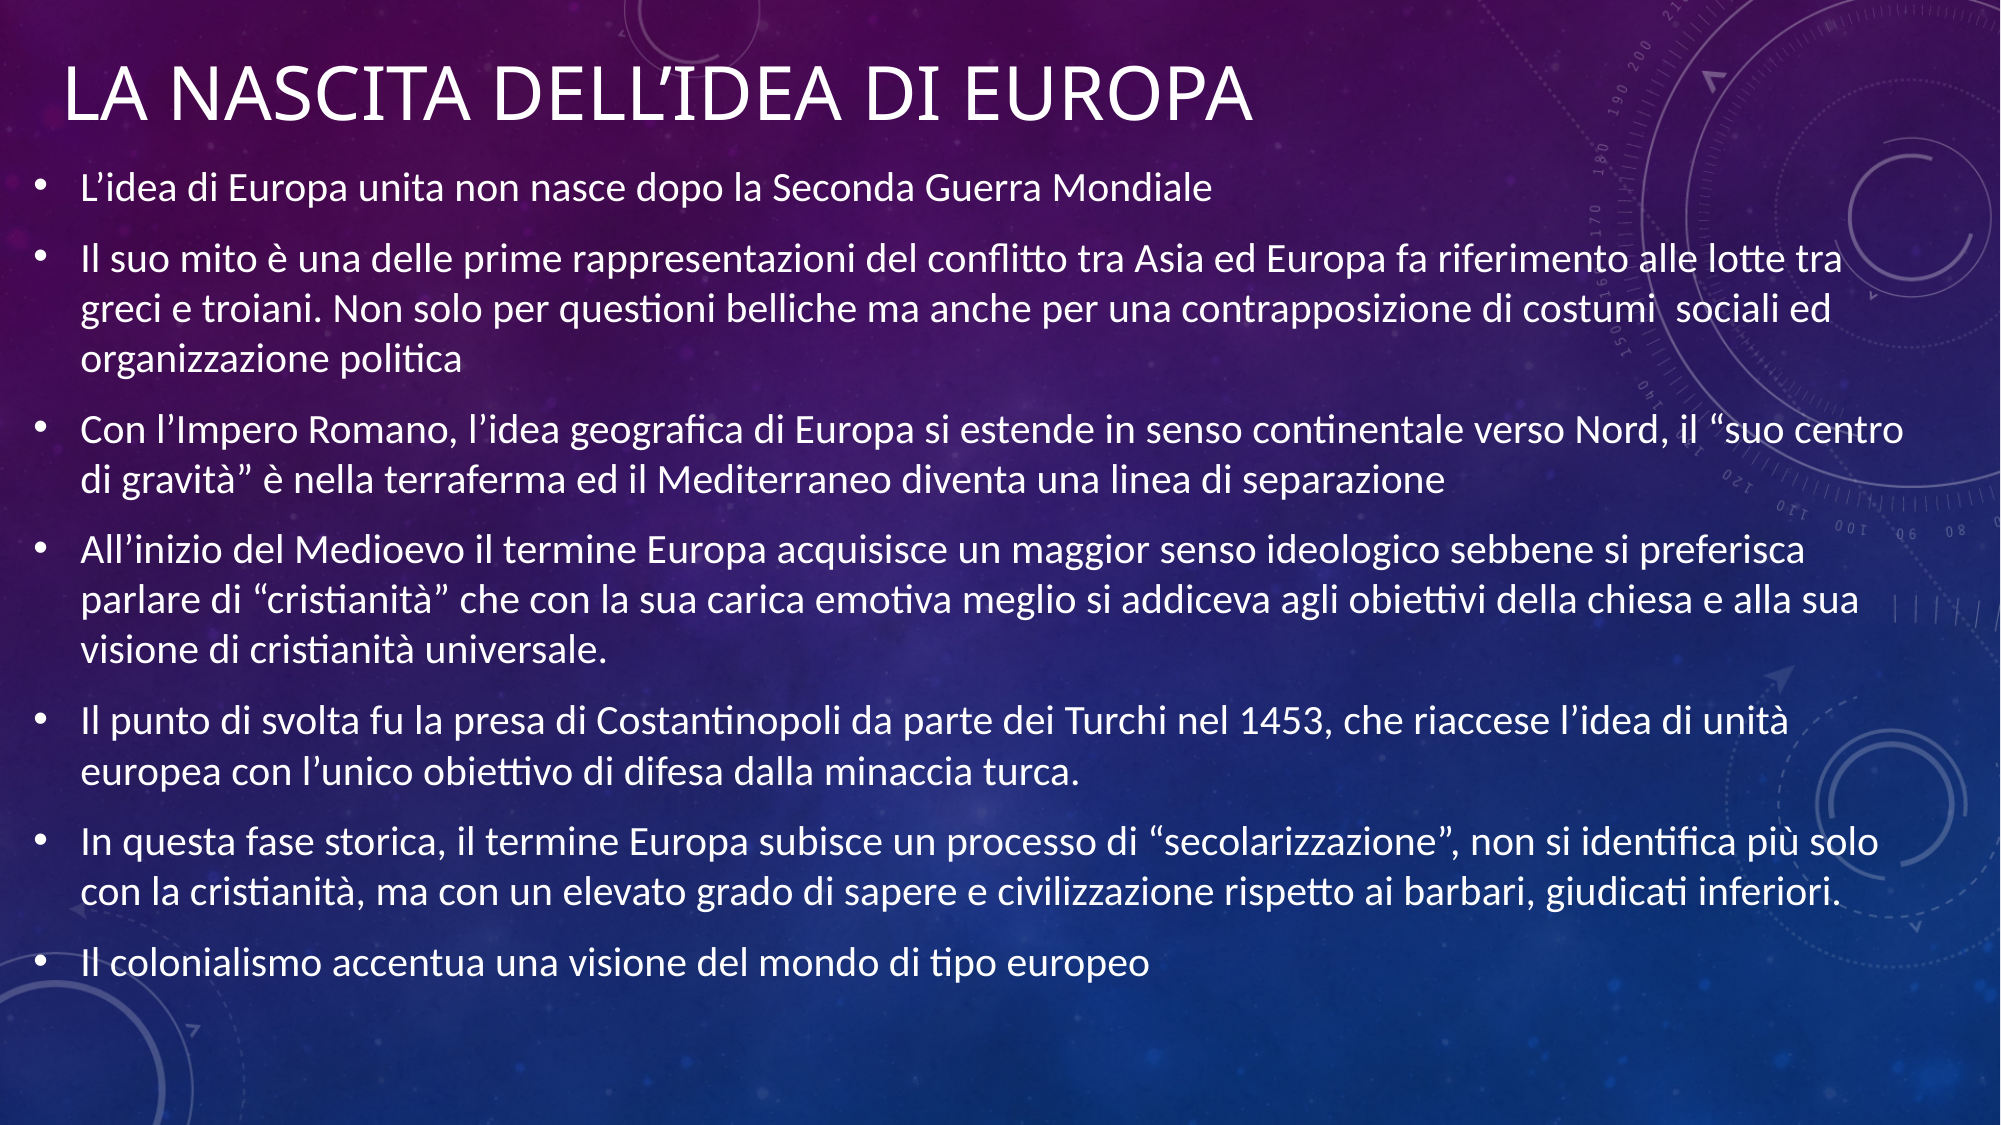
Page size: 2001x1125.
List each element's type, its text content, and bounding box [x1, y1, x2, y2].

title La nascita dell’idea di europa [46, 24, 1709, 157]
picture [0, 0, 2001, 1125]
list L’idea di Europa unita non nasce dopo la Seconda Guerra Mondiale Il suo mito è una delle prime rappresentazioni del conflitto tra Asia ed Europa fa riferimento alle lotte tra greci e troiani. Non solo per questioni belliche ma anche per una contrapposizione di costumi sociali ed organizzazione politica Con l’Impero Romano, l’idea geografica di Europa si estende in senso continentale verso Nord, il “suo centro di gravità” è nella terraferma ed il Mediterraneo diventa una linea di separazione All’inizio del Medioevo il termine Europa acquisisce un maggior senso ideologico sebbene si preferisca parlare di “cristianità” che con la sua carica emotiva meglio si addiceva agli obiettivi della chiesa e alla sua visione di cristianità universale. Il punto di svolta fu la presa di Costantinopoli da parte dei Turchi nel 1453, che riaccese l’idea di unità europea con l’unico obiettivo di difesa dalla minaccia turca. In questa fase storica, il termine Europa subisce un processo di “secolarizzazione”, non si identifica più solo con la cristianità, ma con un elevato grado di sapere e civilizzazione rispetto ai barbari, giudicati inferiori. Il colonialismo accentua una visione del mondo di tipo europeo [18, 204, 1927, 941]
